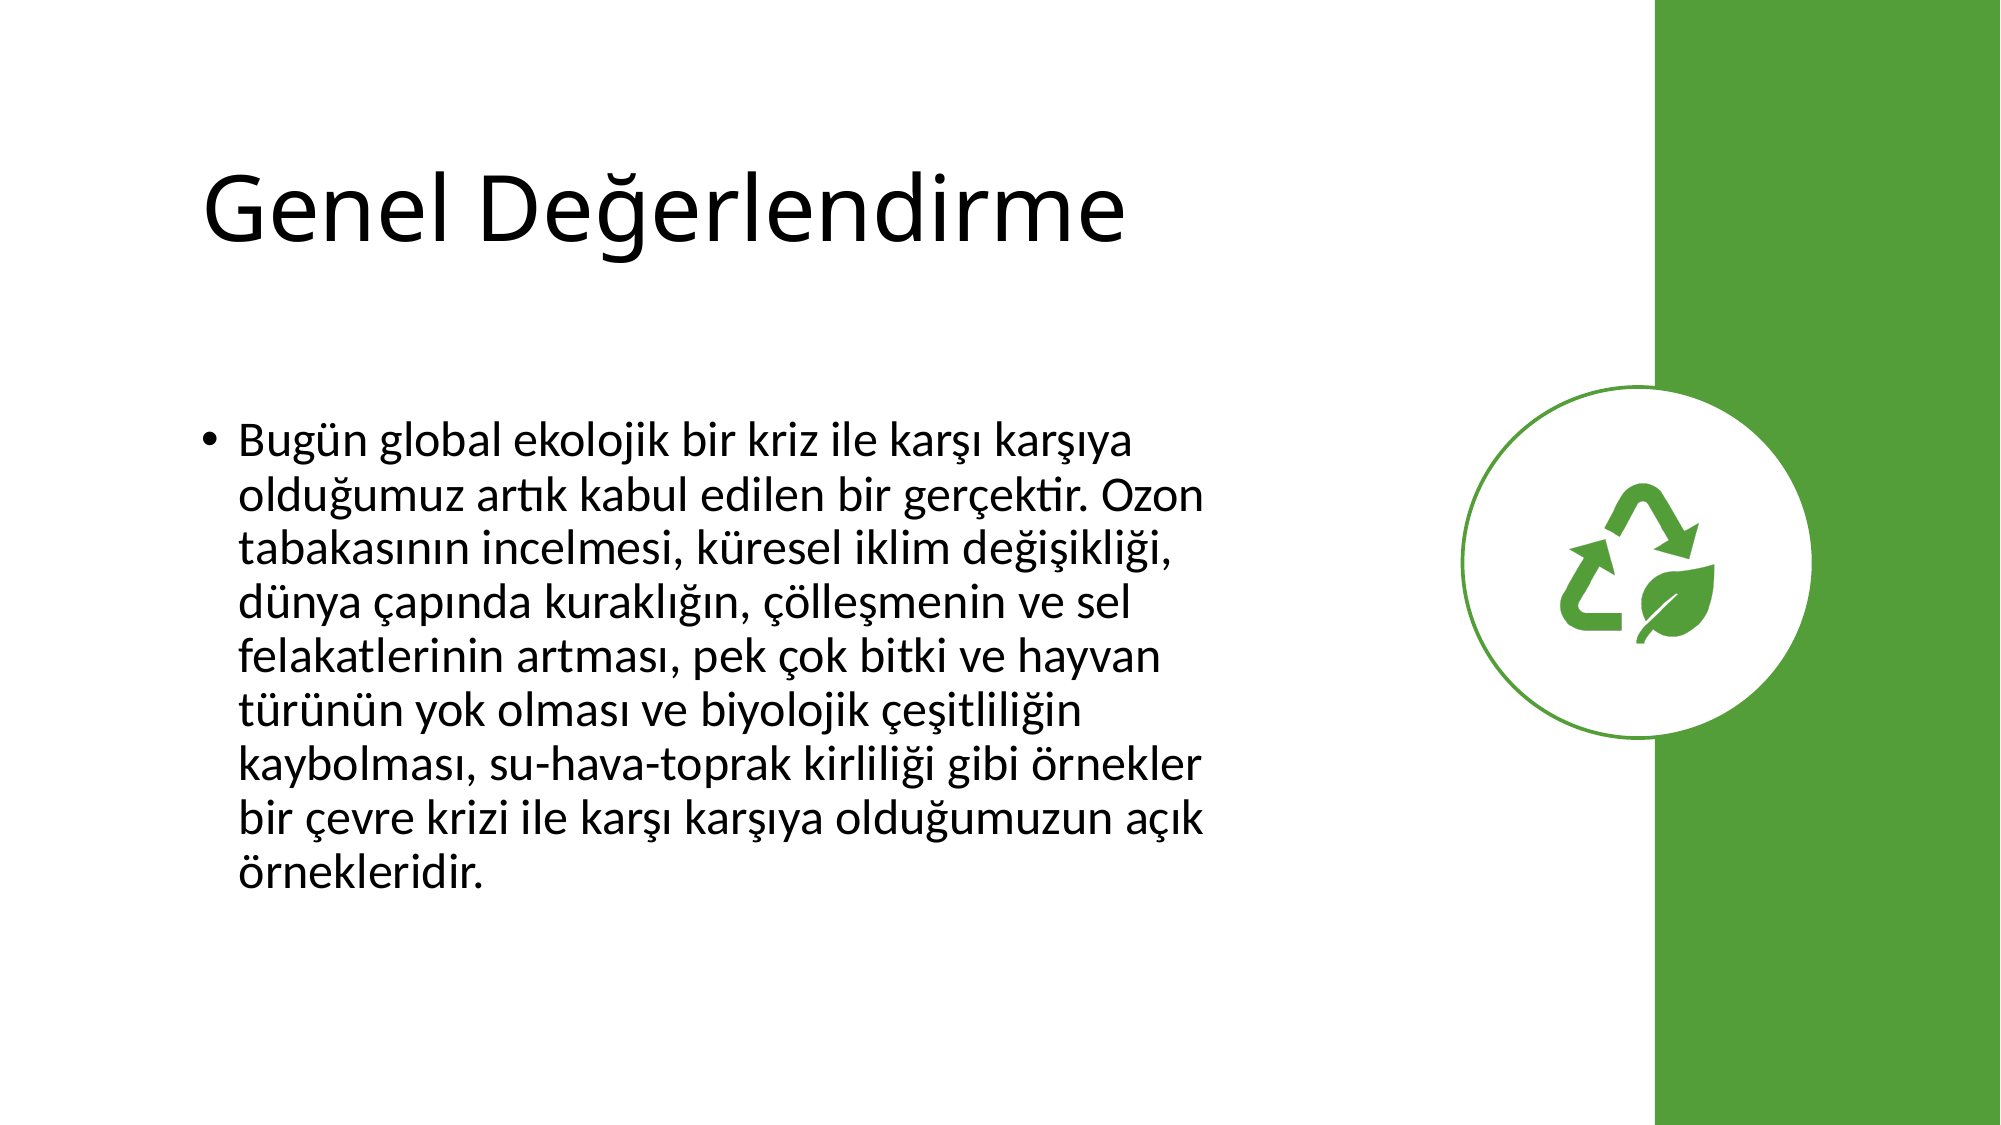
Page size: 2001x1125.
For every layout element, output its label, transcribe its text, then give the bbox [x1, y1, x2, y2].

list Bugün global ekolojik bir kriz ile karşı karşıya olduğumuz artık kabul edilen bir gerçektir. Ozon tabakasının incelmesi, küresel iklim değişikliği, dünya çapında kuraklığın, çölleşmenin ve sel felakatlerinin artması, pek çok bitki ve hayvan türünün yok olması ve biyolojik çeşitliliğin kaybolması, su-hava-toprak kirliliği gibi örnekler bir çevre krizi ile karşı karşıya olduğumuzun açık örnekleridir. [186, 373, 1248, 940]
picture [1544, 468, 1732, 657]
text_box [1654, 0, 2000, 1125]
title Genel Değerlendirme [186, 102, 1413, 321]
text_box [1461, 385, 1815, 740]
